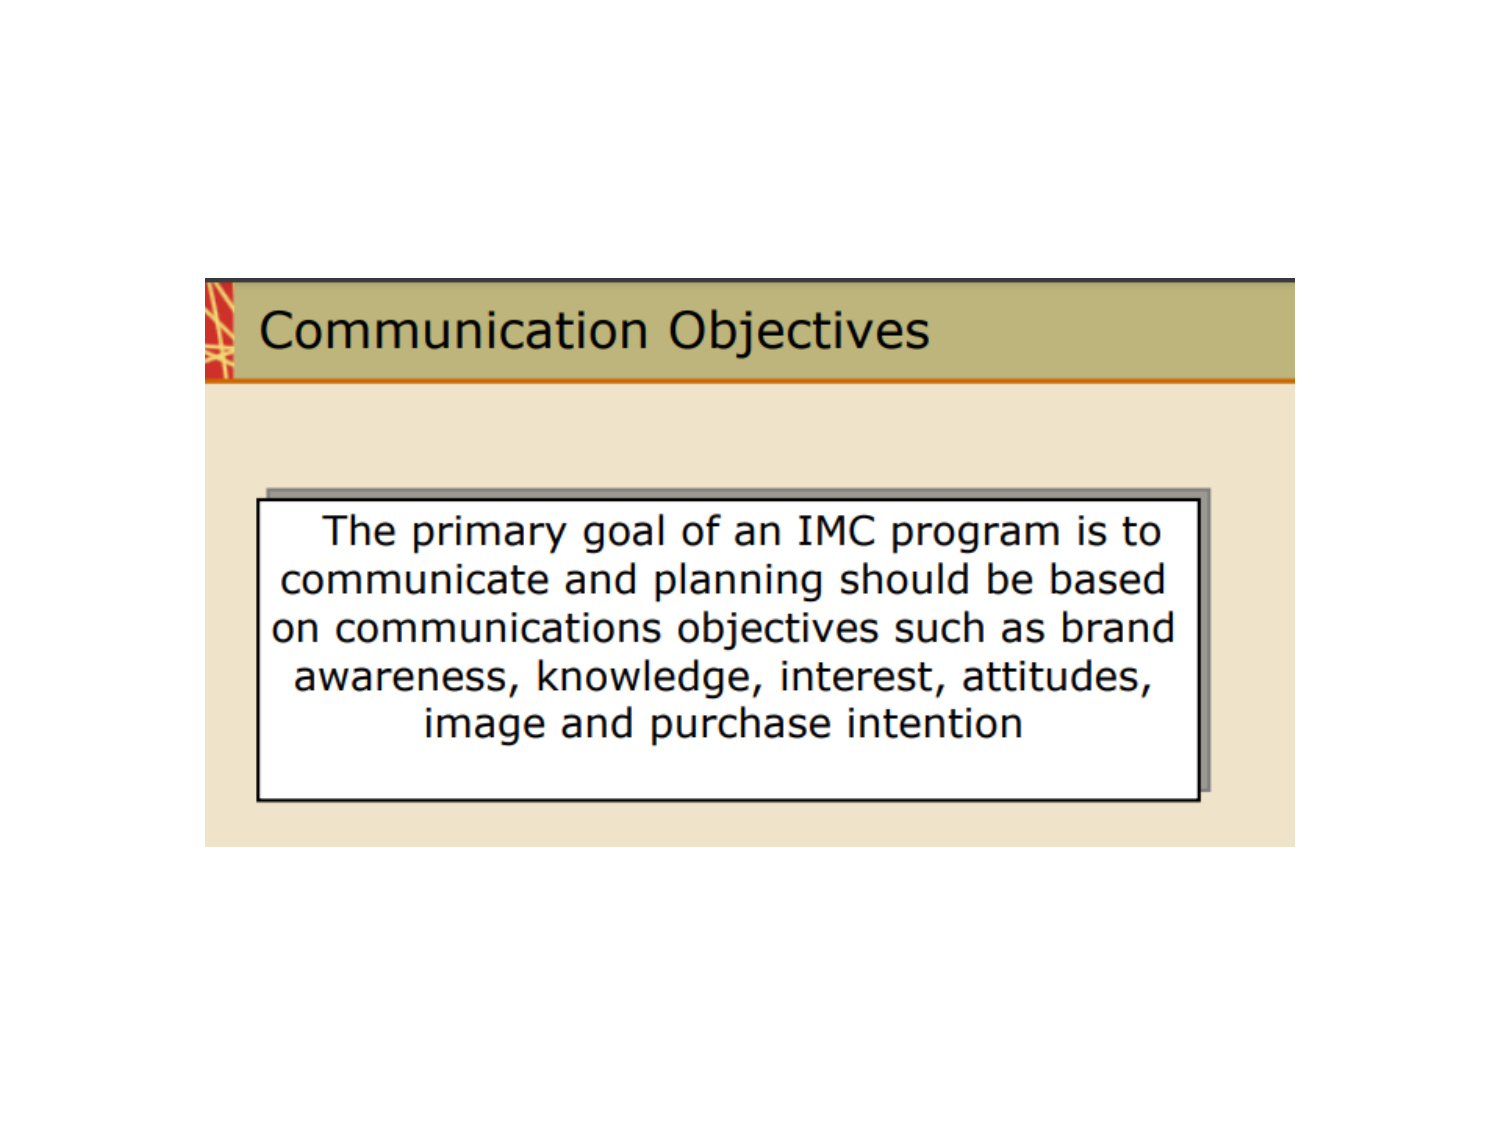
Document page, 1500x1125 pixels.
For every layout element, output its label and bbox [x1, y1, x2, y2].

picture [205, 277, 1295, 848]
